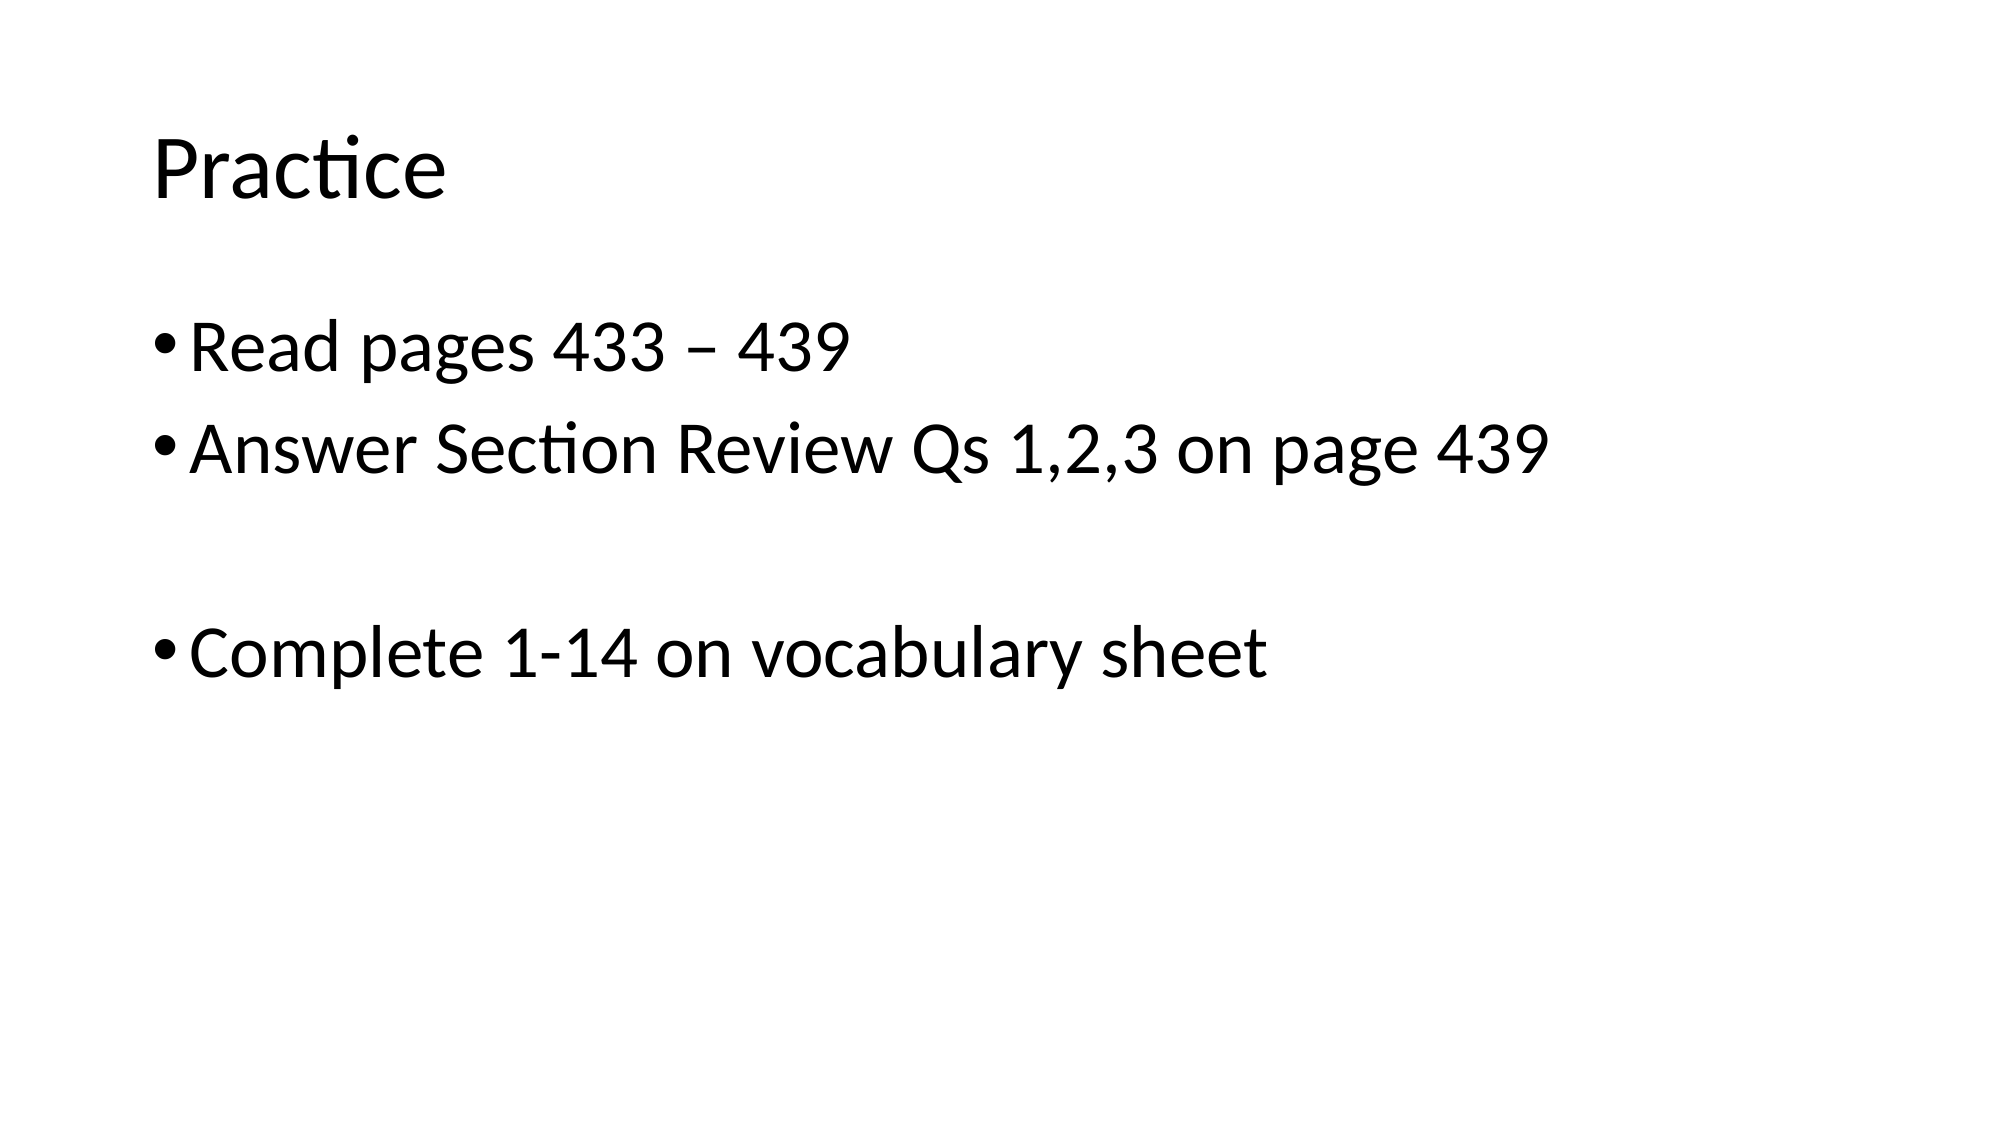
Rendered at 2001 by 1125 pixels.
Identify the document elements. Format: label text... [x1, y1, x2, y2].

title Practice [137, 59, 1863, 278]
list Read pages 433 – 439 Answer Section Review Qs 1,2,3 on page 439 Complete 1-14 on vocabulary sheet [137, 299, 1863, 1014]
